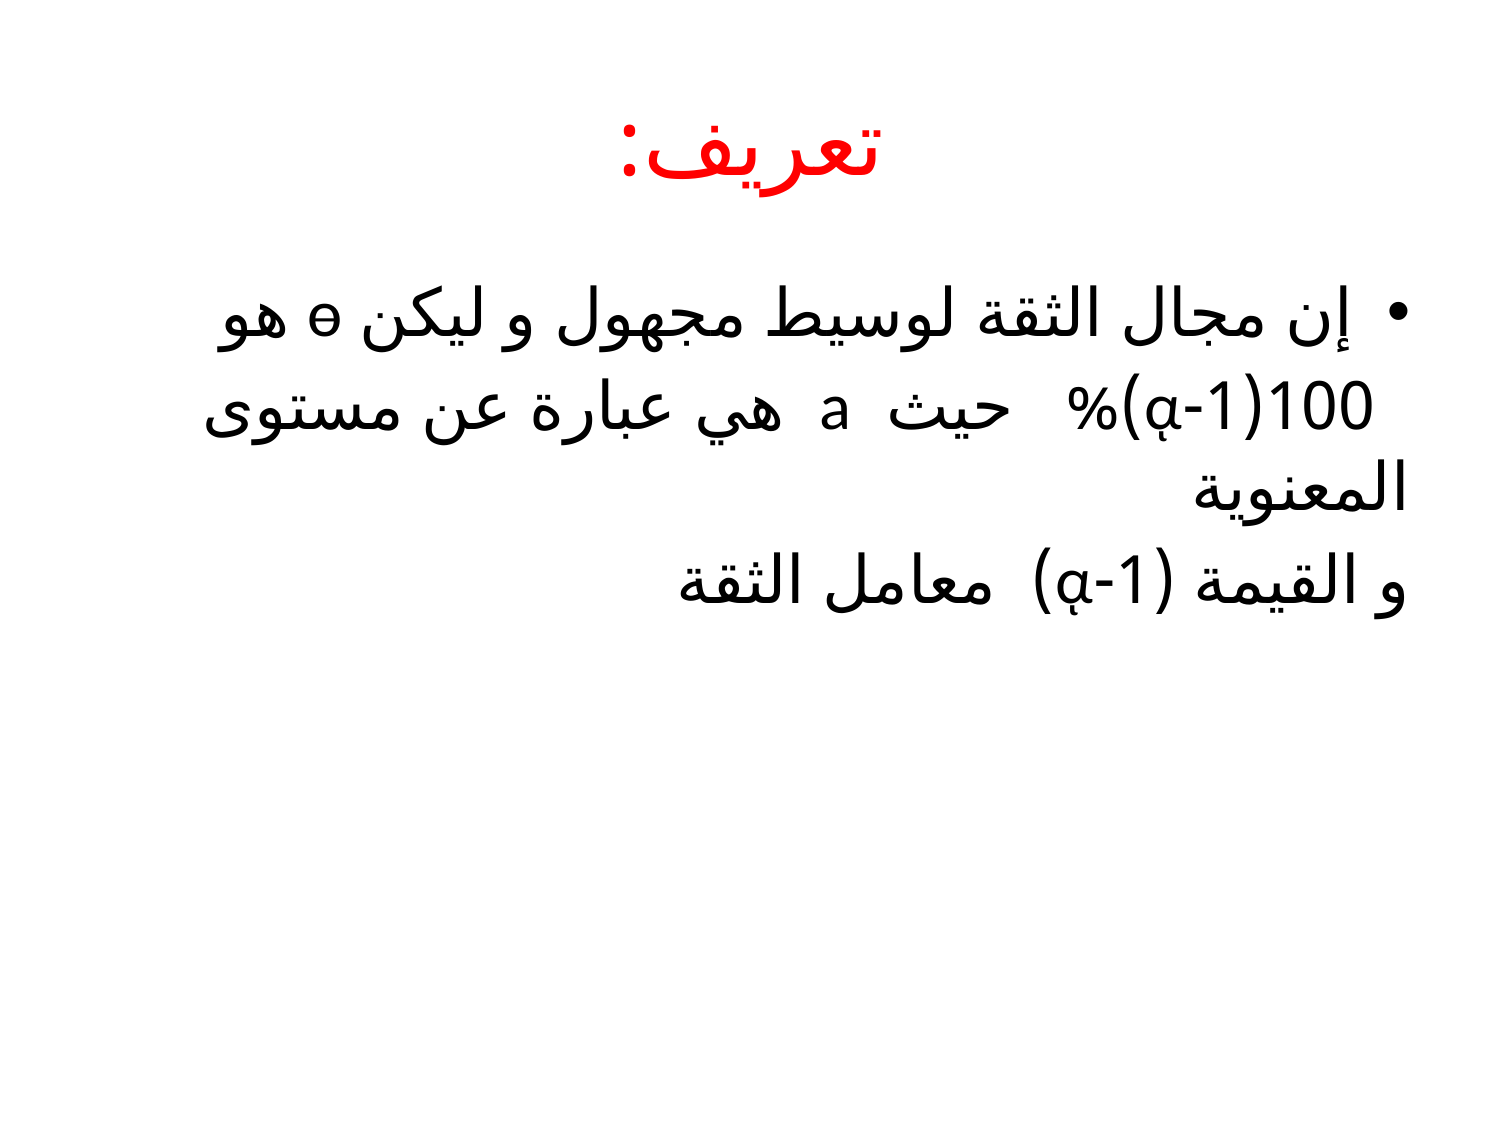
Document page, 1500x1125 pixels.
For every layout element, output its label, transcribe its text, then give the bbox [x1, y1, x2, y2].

title تعريف: [75, 45, 1425, 233]
list إن مجال الثقة لوسيط مجهول و ليكن ɵ هو 100(1-ᾳ)% حيث a هي عبارة عن مستوى المعنوية و القيمة (1-ᾳ) معامل الثقة [75, 262, 1425, 1005]
